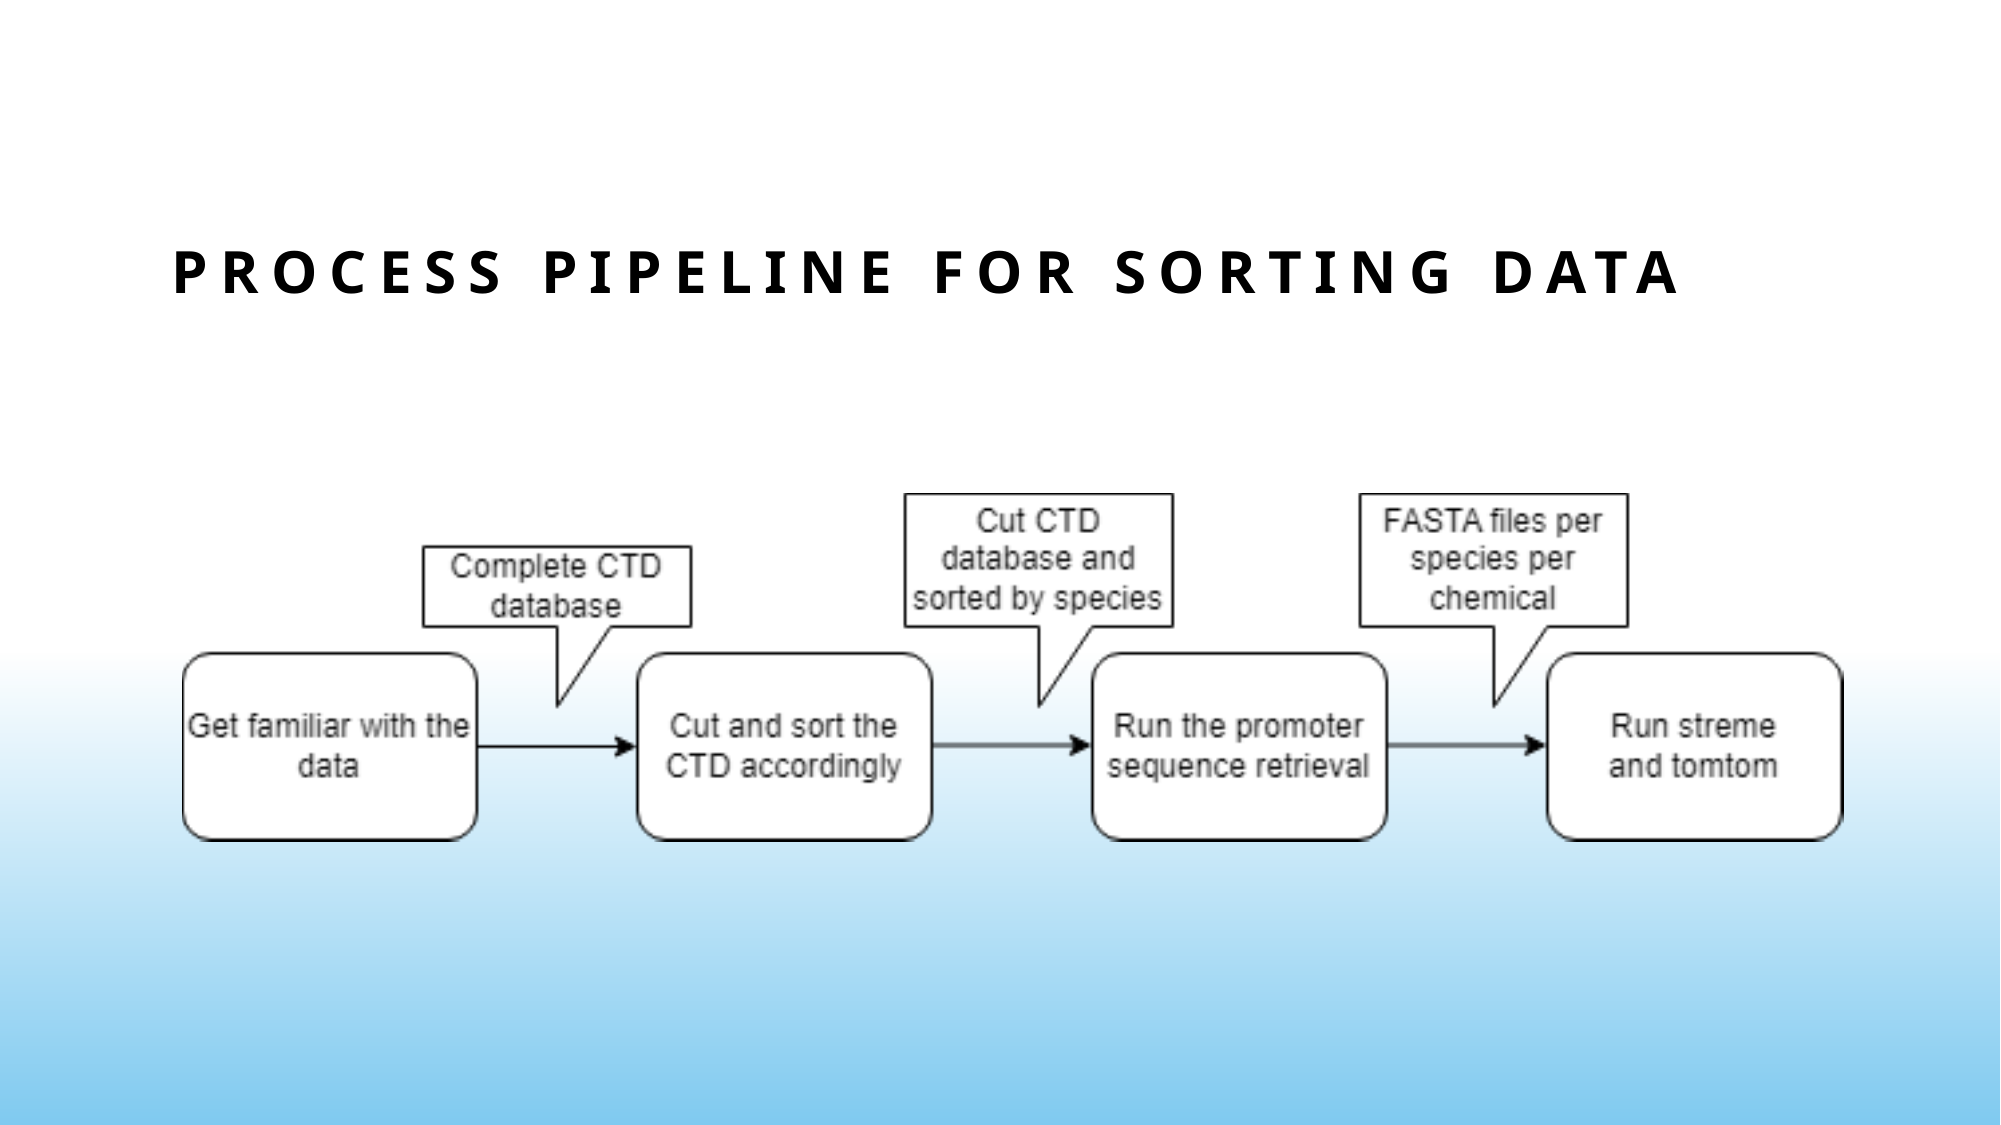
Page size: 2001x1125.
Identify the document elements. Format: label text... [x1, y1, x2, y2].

title Process Pipeline FOR SORTING DATA [156, 124, 1844, 313]
picture [182, 493, 1844, 842]
